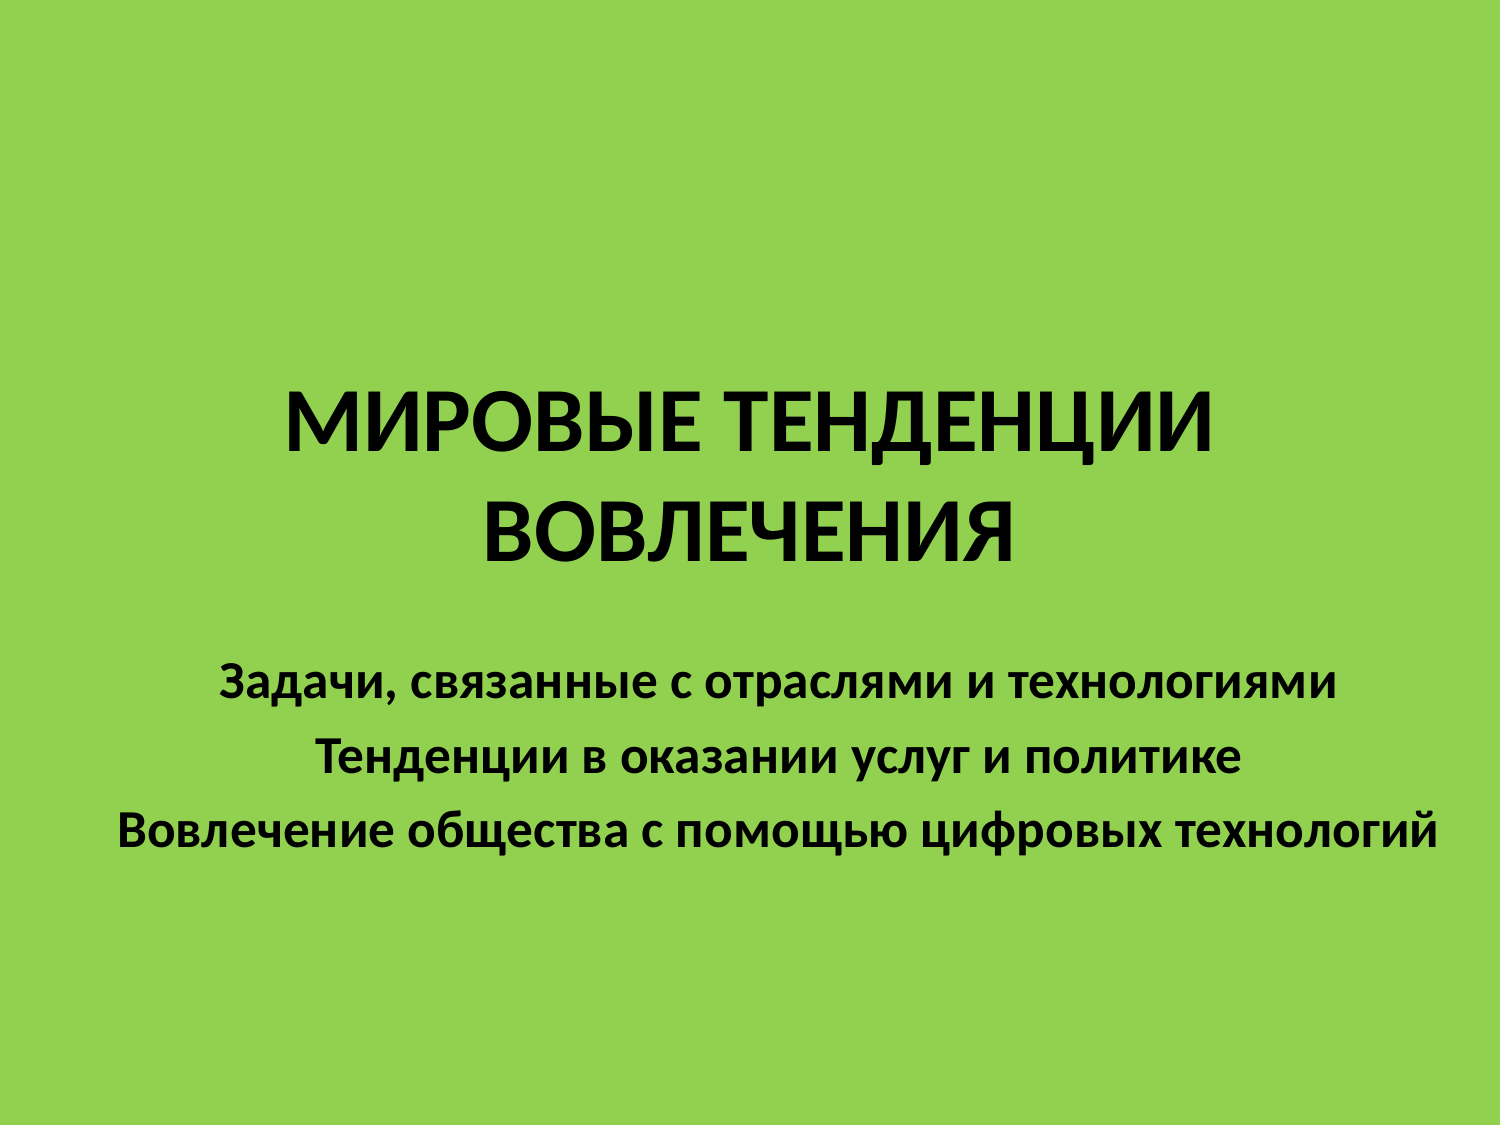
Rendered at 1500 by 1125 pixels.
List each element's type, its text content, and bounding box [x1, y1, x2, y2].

title МИРОВЫЕ ТЕНДЕНЦИИ ВОВЛЕЧЕНИЯ [112, 349, 1388, 591]
subtitle Задачи, связанные с отраслями и технологиями Тенденции в оказании услуг и политике Вовлечение общества с помощью цифровых технологий [100, 637, 1459, 925]
